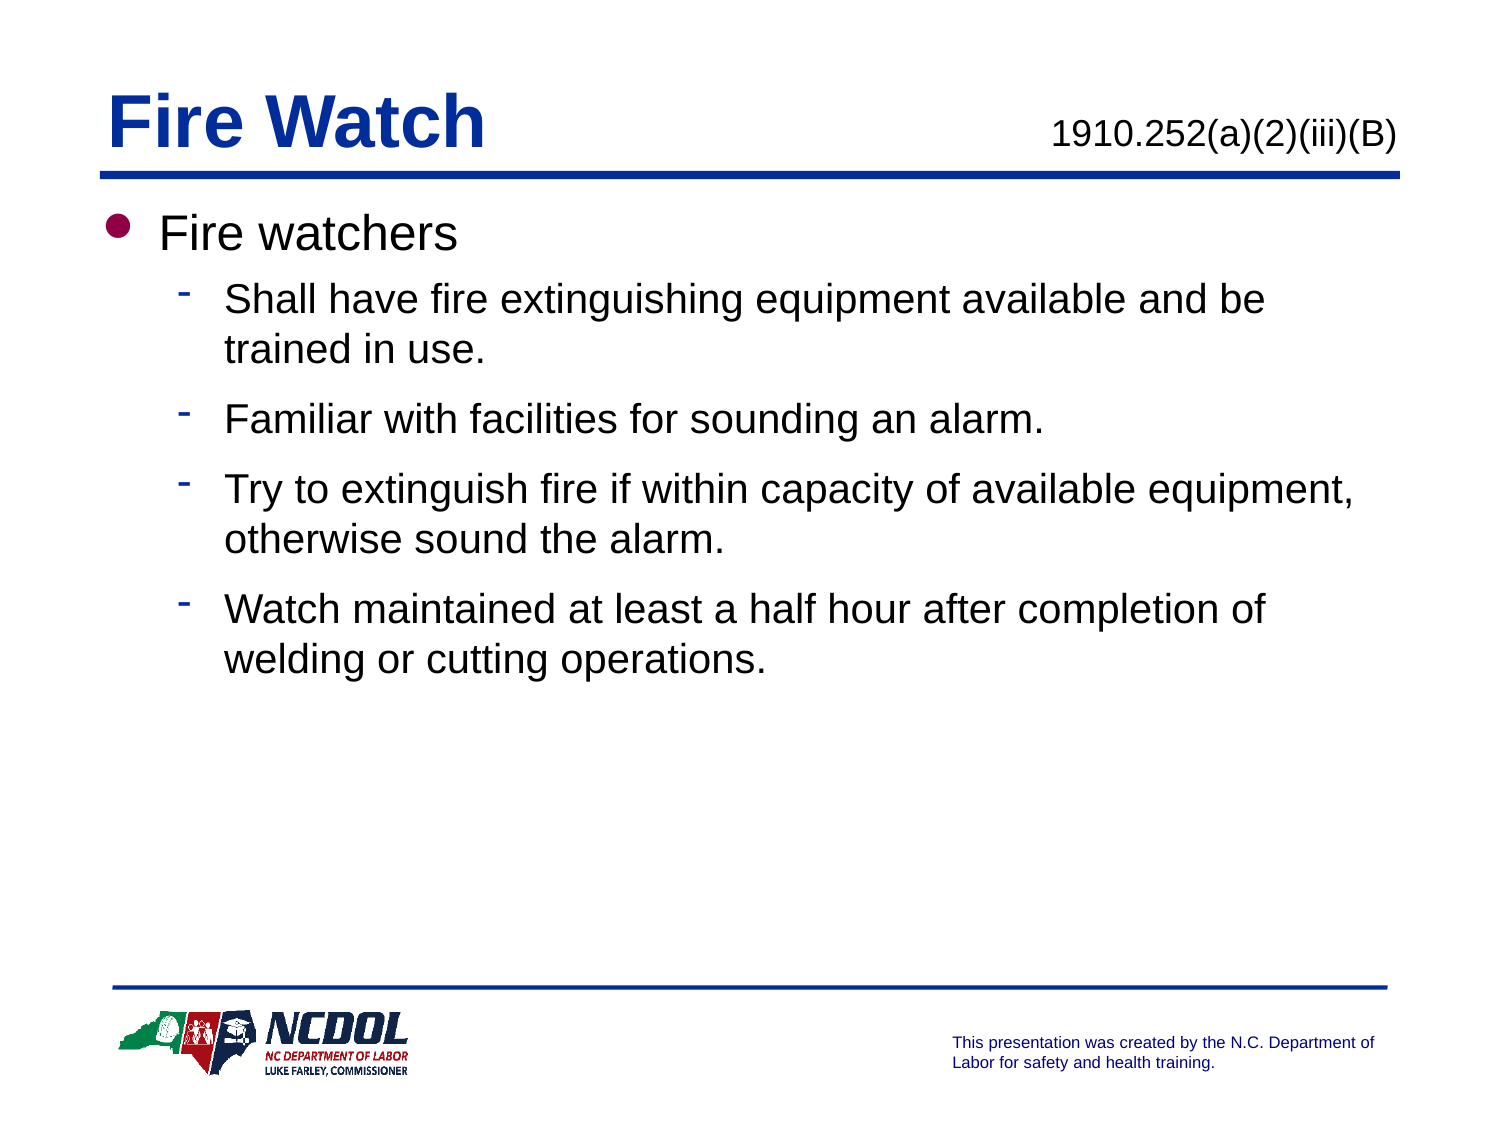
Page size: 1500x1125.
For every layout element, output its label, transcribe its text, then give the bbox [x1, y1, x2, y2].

text_box Fire Watch [99, 72, 588, 163]
text_box Fire watchers Shall have fire extinguishing equipment available and be trained in use. Familiar with facilities for sounding an alarm. Try to extinguish fire if within capacity of available equipment, otherwise sound the alarm. Watch maintained at least a half hour after completion of welding or cutting operations. [87, 200, 1400, 988]
text_box 1910.252(a)(2)(iii)(B) [1024, 101, 1413, 162]
picture [112, 1004, 413, 1081]
